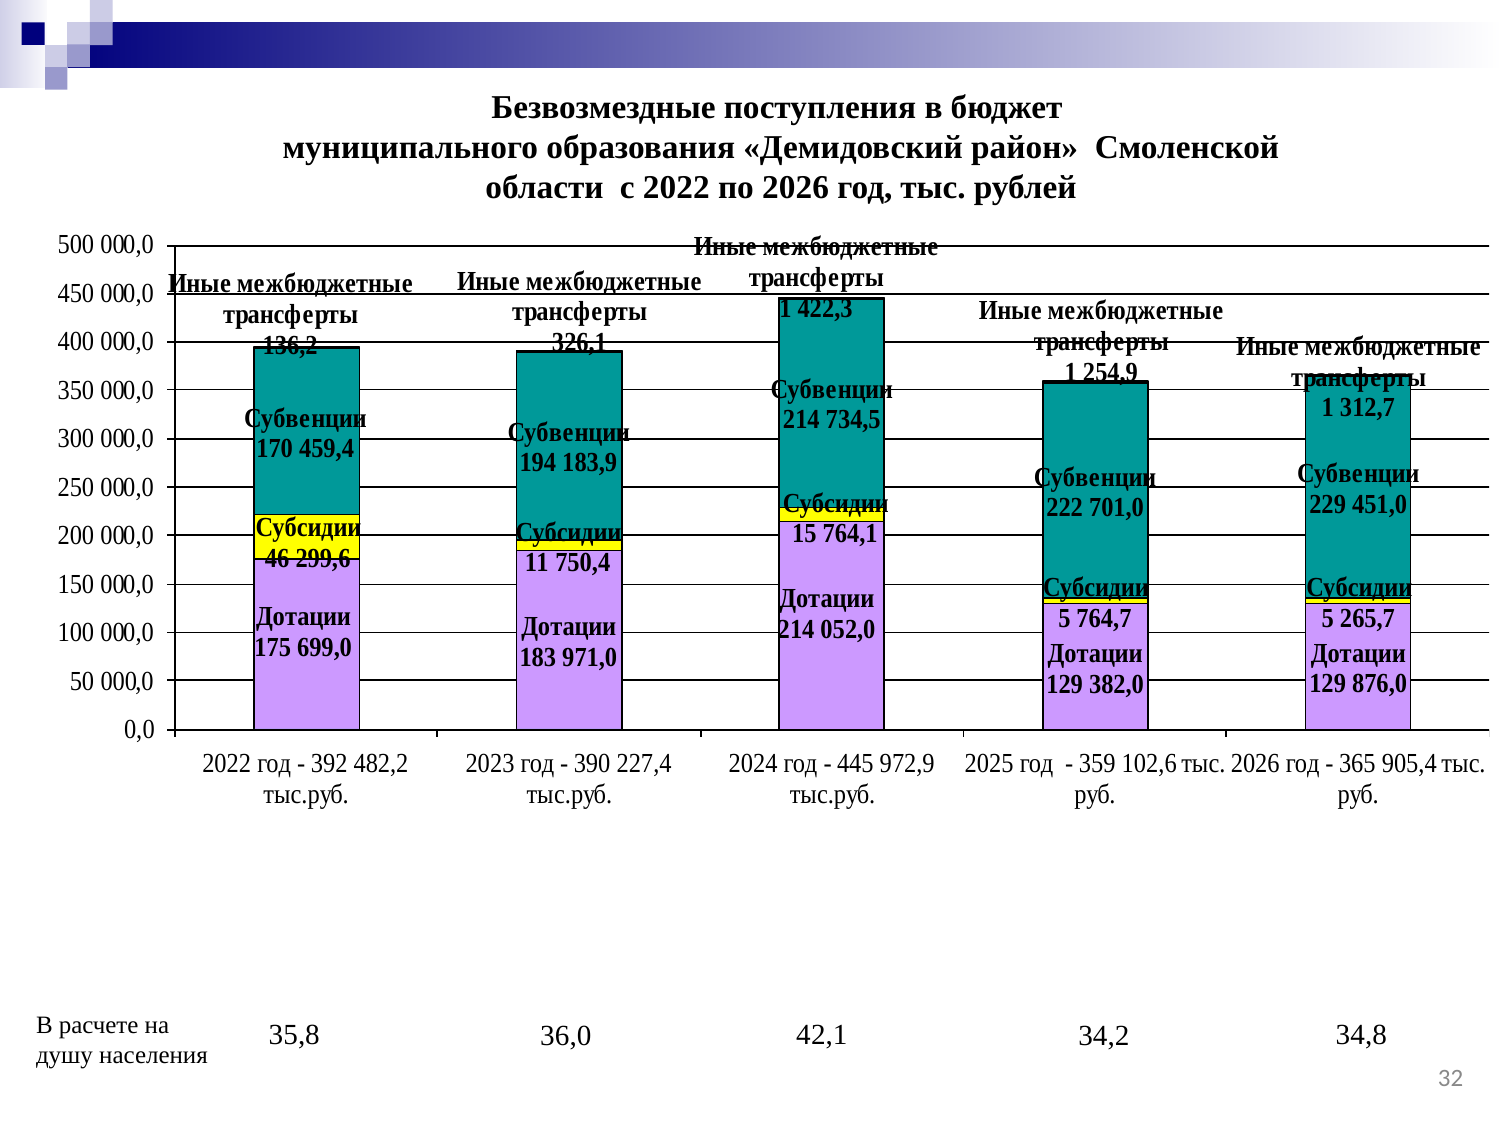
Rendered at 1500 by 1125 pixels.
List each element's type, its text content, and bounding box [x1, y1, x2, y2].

text_box 34,8 [1320, 1007, 1404, 1058]
text_box 42,1 [781, 1007, 865, 1058]
text_box 35,8 [253, 1007, 337, 1058]
text_box 32 [1328, 1046, 1479, 1107]
text_box 34,2 [1063, 1008, 1147, 1059]
text_box 36,0 [525, 1008, 609, 1059]
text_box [21, 217, 1498, 820]
text_box Безвозмездные поступления в бюджет муниципального образования «Демидовский район» Смоленской области с 2022 по 2026 год, тыс. рублей [206, 78, 1357, 213]
text_box В расчете на душу населения [21, 1001, 231, 1076]
